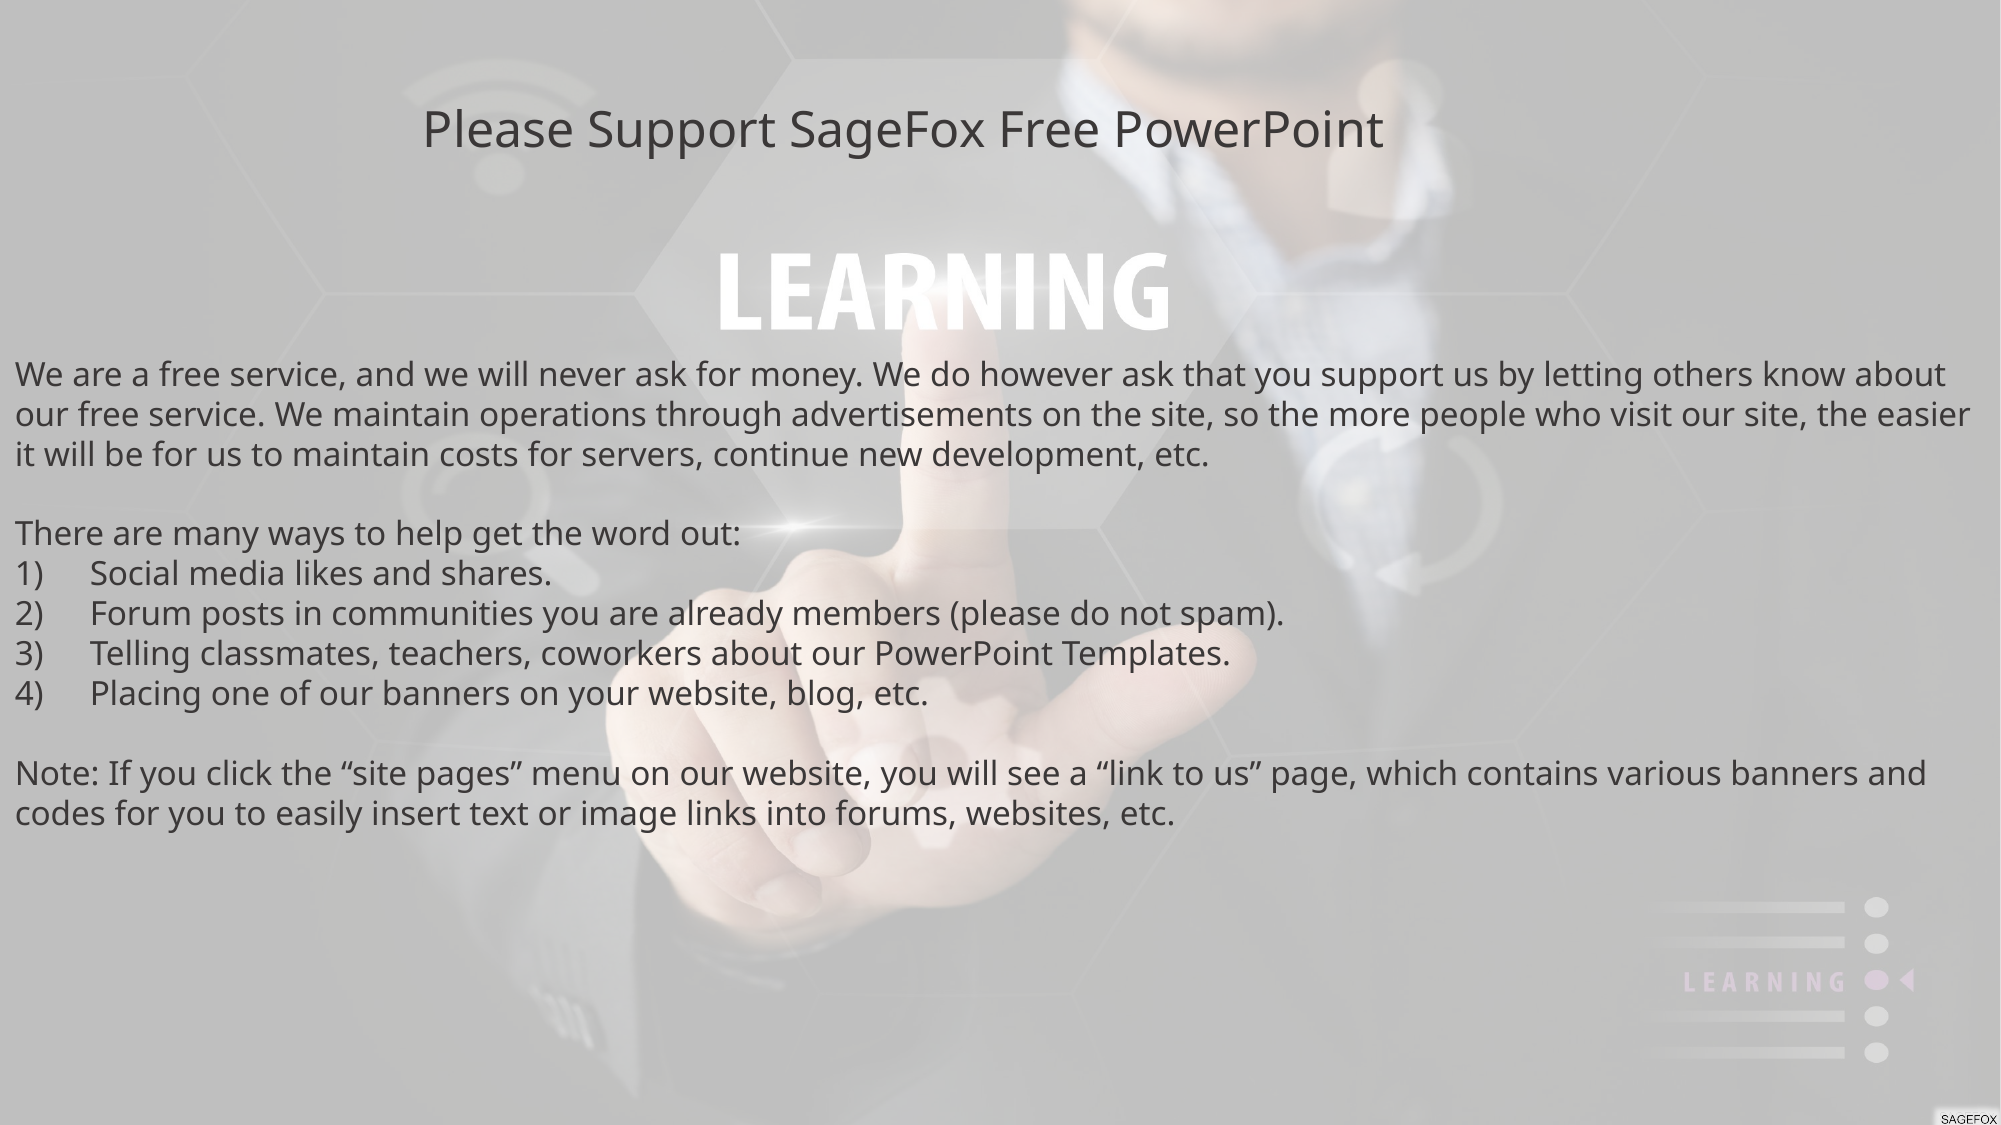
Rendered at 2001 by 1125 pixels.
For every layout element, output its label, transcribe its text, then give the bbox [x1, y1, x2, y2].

picture [1938, 1114, 1999, 1125]
text_box We are a free service, and we will never ask for money. We do however ask that you support us by letting others know about our free service. We maintain operations through advertisements on the site, so the more people who visit our site, the easier it will be for us to maintain costs for servers, continue new development, etc. There are many ways to help get the word out: Social media likes and shares. Forum posts in communities you are already members (please do not spam). Telling classmates, teachers, coworkers about our PowerPoint Templates. Placing one of our banners on your website, blog, etc. Note: If you click the “site pages” menu on our website, you will see a “link to us” page, which contains various banners and codes for you to easily insert text or image links into forums, websites, etc. [0, 0, 2000, 1125]
title Please Support SageFox Free PowerPoint [363, 72, 1444, 190]
